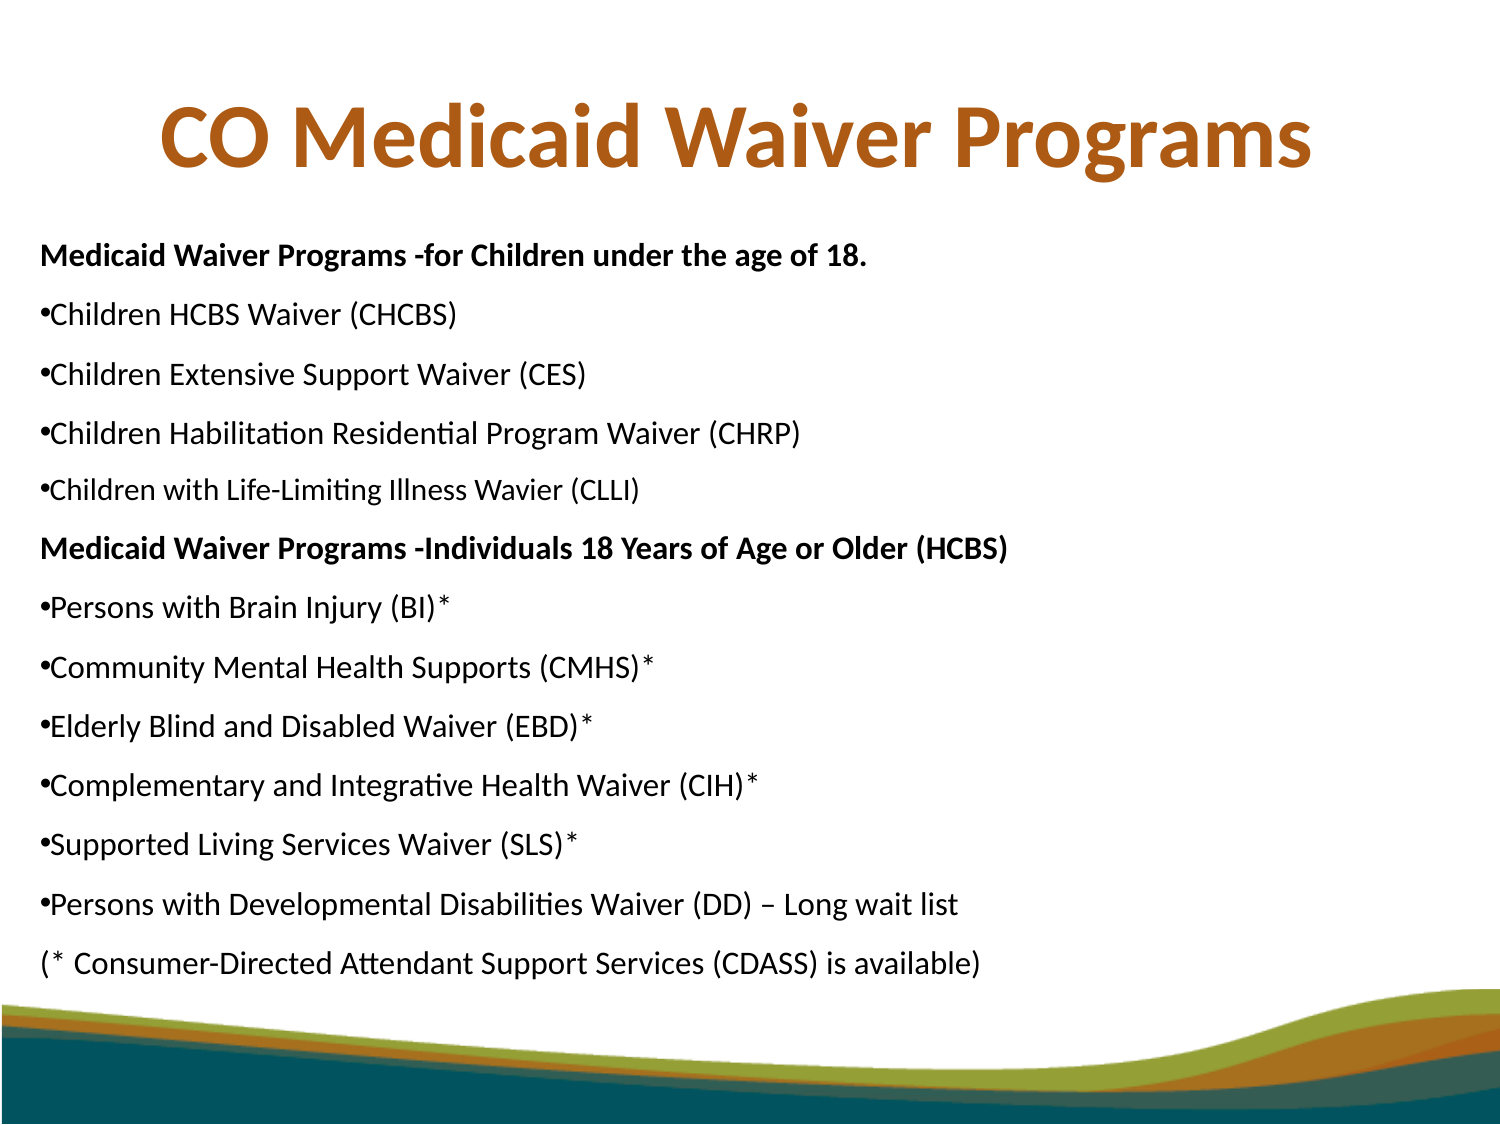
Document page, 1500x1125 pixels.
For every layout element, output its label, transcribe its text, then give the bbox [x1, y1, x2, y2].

picture [1, 988, 1500, 1124]
title CO Medicaid Waiver Programs [87, 62, 1388, 200]
list Medicaid Waiver Programs -for Children under the age of 18. Children HCBS Waiver (CHCBS) Children Extensive Support Waiver (CES) Children Habilitation Residential Program Waiver (CHRP) Children with Life-Limiting Illness Wavier (CLLI) Medicaid Waiver Programs -Individuals 18 Years of Age or Older (HCBS) Persons with Brain Injury (BI)* Community Mental Health Supports (CMHS)* Elderly Blind and Disabled Waiver (EBD)* Complementary and Integrative Health Waiver (CIH)* Supported Living Services Waiver (SLS)* Persons with Developmental Disabilities Waiver (DD) – Long wait list (* Consumer-Directed Attendant Support Services (CDASS) is available) [24, 206, 1450, 987]
